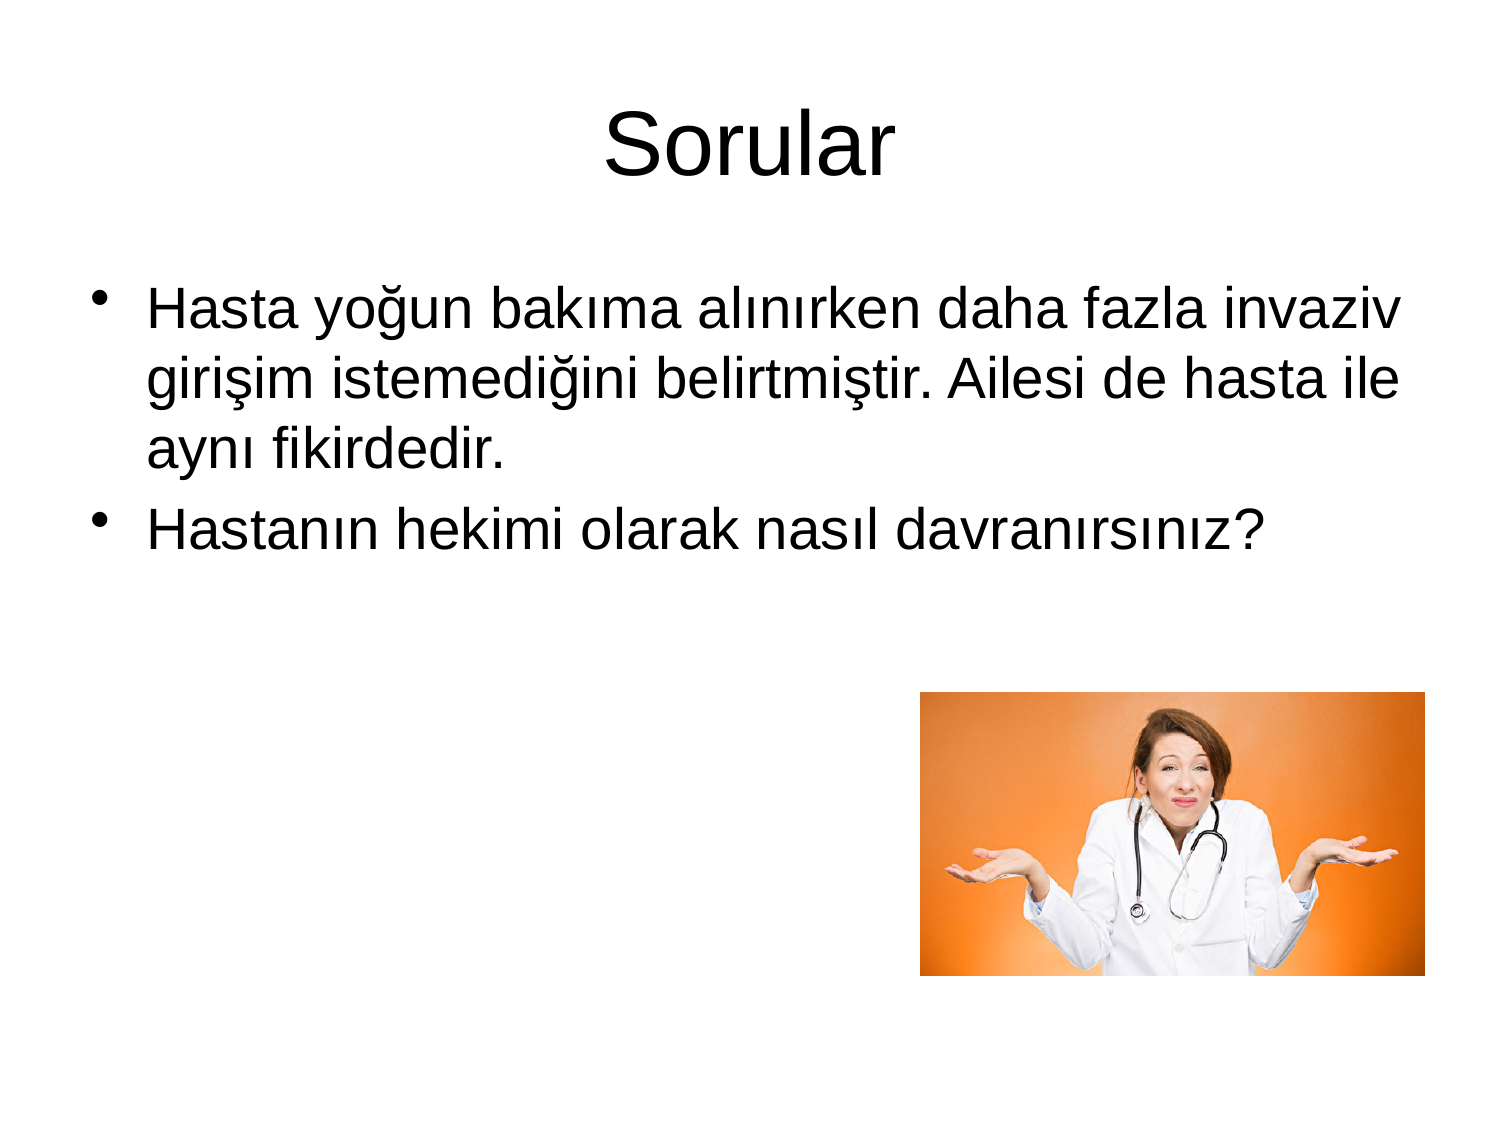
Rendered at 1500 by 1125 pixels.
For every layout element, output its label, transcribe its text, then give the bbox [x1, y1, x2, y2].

title Sorular [75, 45, 1425, 233]
list Hasta yoğun bakıma alınırken daha fazla invaziv girişim istemediğini belirtmiştir. Ailesi de hasta ile aynı fikirdedir. Hastanın hekimi olarak nasıl davranırsınız? [75, 262, 1425, 1005]
picture [920, 692, 1426, 977]
